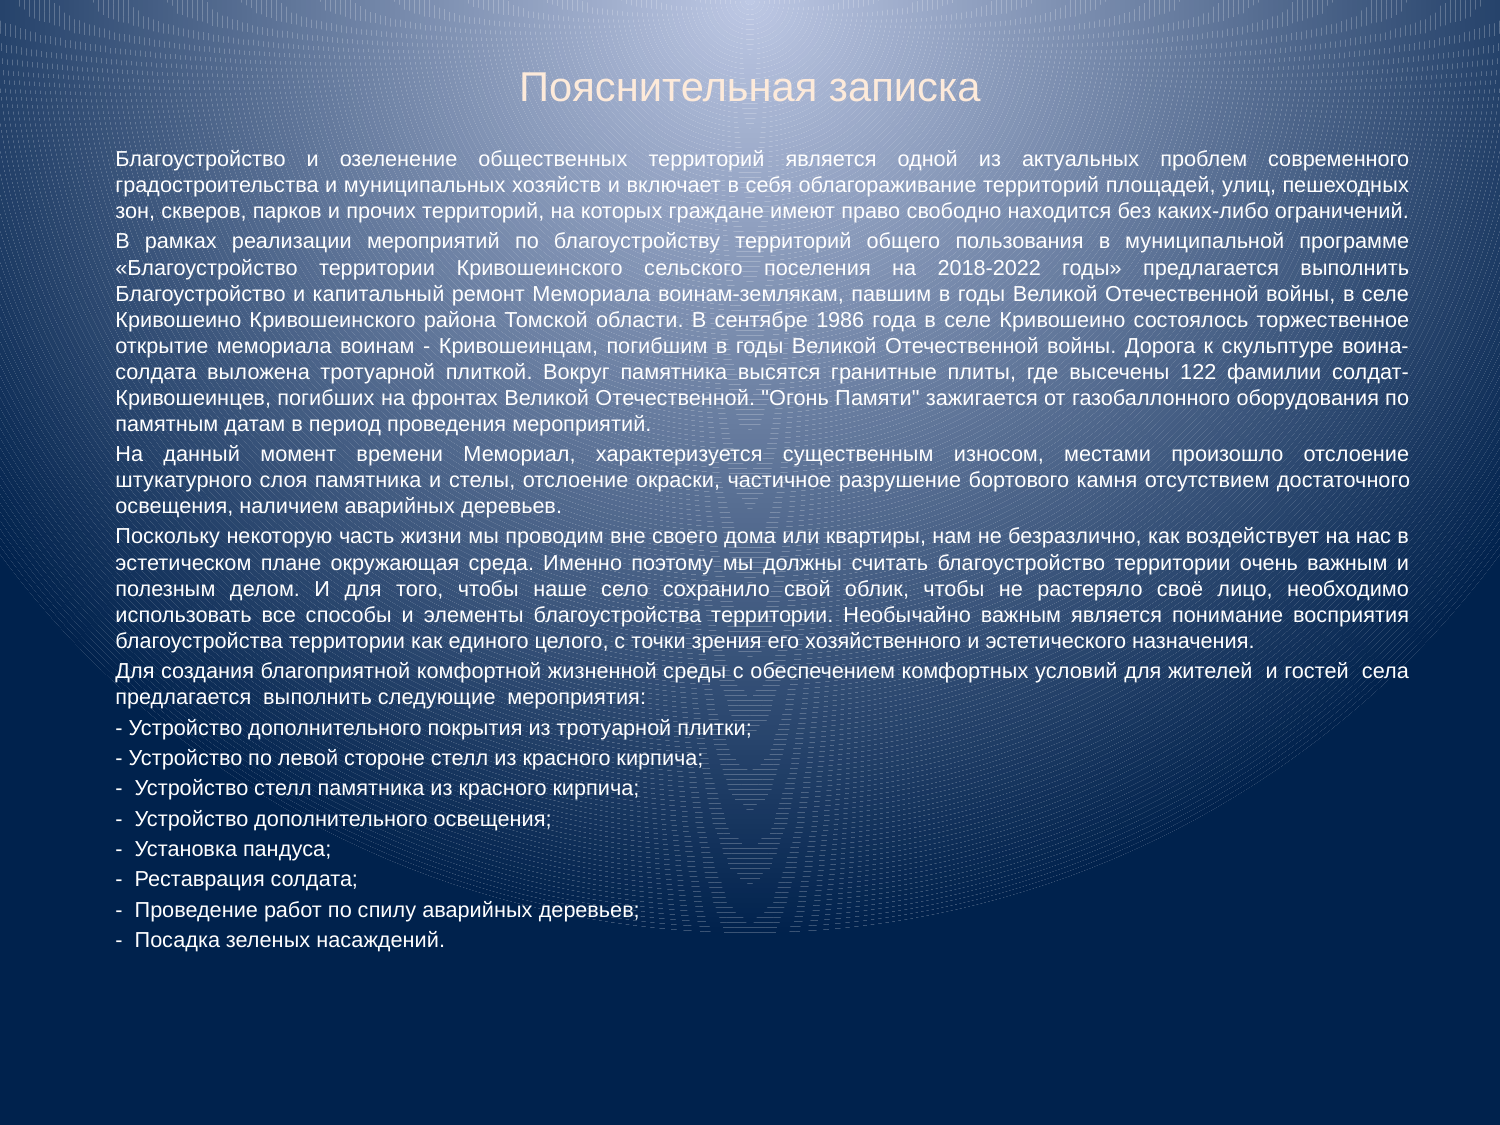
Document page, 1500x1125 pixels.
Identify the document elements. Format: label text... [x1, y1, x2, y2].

list Благоустройство и озеленение общественных территорий является одной из актуальных проблем современного градостроительства и муниципальных хозяйств и включает в себя облагораживание территорий площадей, улиц, пешеходных зон, скверов, парков и прочих территорий, на которых граждане имеют право свободно находится без каких-либо ограничений. В рамках реализации мероприятий по благоустройству территорий общего пользования в муниципальной программе «Благоустройство территории Кривошеинского сельского поселения на 2018-2022 годы» предлагается выполнить Благоустройство и капитальный ремонт Мемориала воинам-землякам, павшим в годы Великой Отечественной войны, в селе Кривошеино Кривошеинского района Томской области. В сентябре 1986 года в селе Кривошеино состоялось торжественное открытие мемориала воинам - Кривошеинцам, погибшим в годы Великой Отечественной войны. Дорога к скульптуре воина-солдата выложена тротуарной плиткой. Вокруг памятника высятся гранитные плиты, где высечены 122 фамилии солдат- Кривошеинцев, погибших на фронтах Великой Отечественной. "Огонь Памяти" зажигается от газобаллонного оборудования по памятным датам в период проведения мероприятий. На данный момент времени Мемориал, характеризуется существенным износом, местами произошло отслоение штукатурного слоя памятника и стелы, отслоение окраски, частичное разрушение бортового камня отсутствием достаточного освещения, наличием аварийных деревьев. Поскольку некоторую часть жизни мы проводим вне своего дома или квартиры, нам не безразлично, как воздействует на нас в эстетическом плане окружающая среда. Именно поэтому мы должны считать благоустройство территории очень важным и полезным делом. И для того, чтобы наше село сохранило свой облик, чтобы не растеряло своё лицо, необходимо использовать все способы и элементы благоустройства территории. Необычайно важным является понимание восприятия благоустройства территории как единого целого, с точки зрения его хозяйственного и эстетического назначения. Для создания благоприятной комфортной жизненной среды с обеспечением комфортных условий для жителей и гостей села предлагается выполнить следующие мероприятия: - Устройство дополнительного покрытия из тротуарной плитки; - Устройство по левой стороне стелл из красного кирпича; - Устройство стелл памятника из красного кирпича; - Устройство дополнительного освещения; - Установка пандуса; - Реставрация солдата; - Проведение работ по спилу аварийных деревьев; - Посадка зеленых насаждений. [100, 137, 1425, 1005]
title Пояснительная записка [75, 45, 1425, 126]
